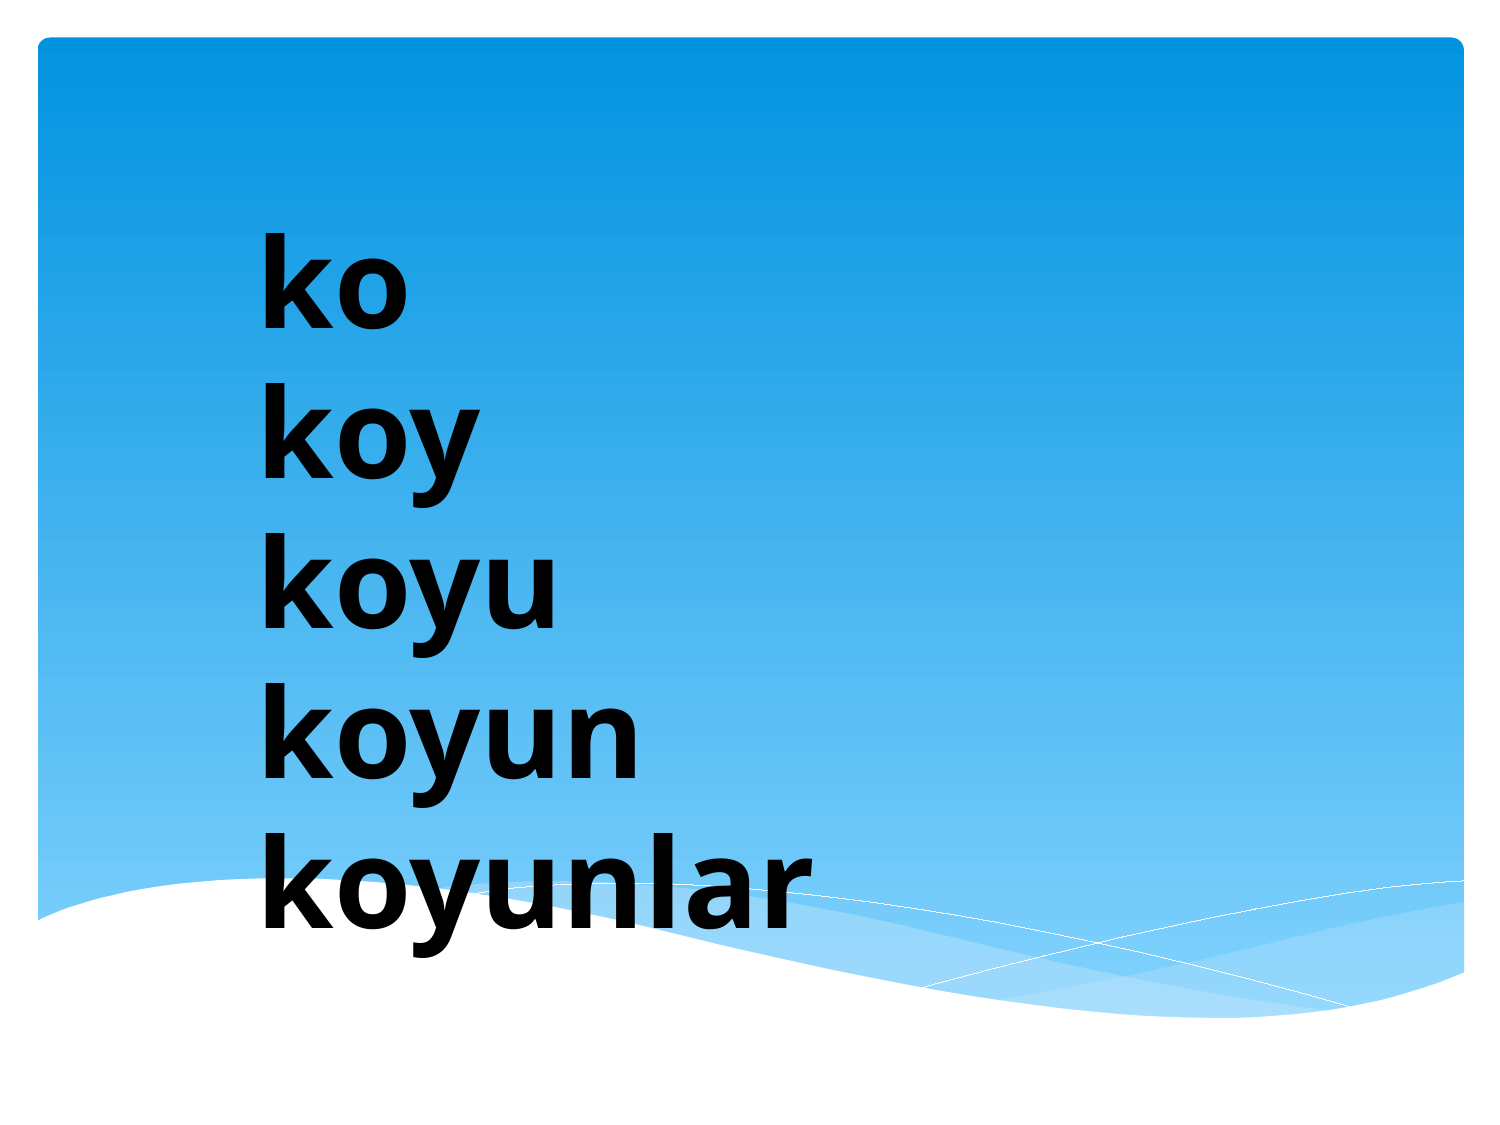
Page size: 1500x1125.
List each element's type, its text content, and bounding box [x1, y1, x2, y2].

text_box ko koy koyu koyun koyunlar [242, 196, 1235, 961]
